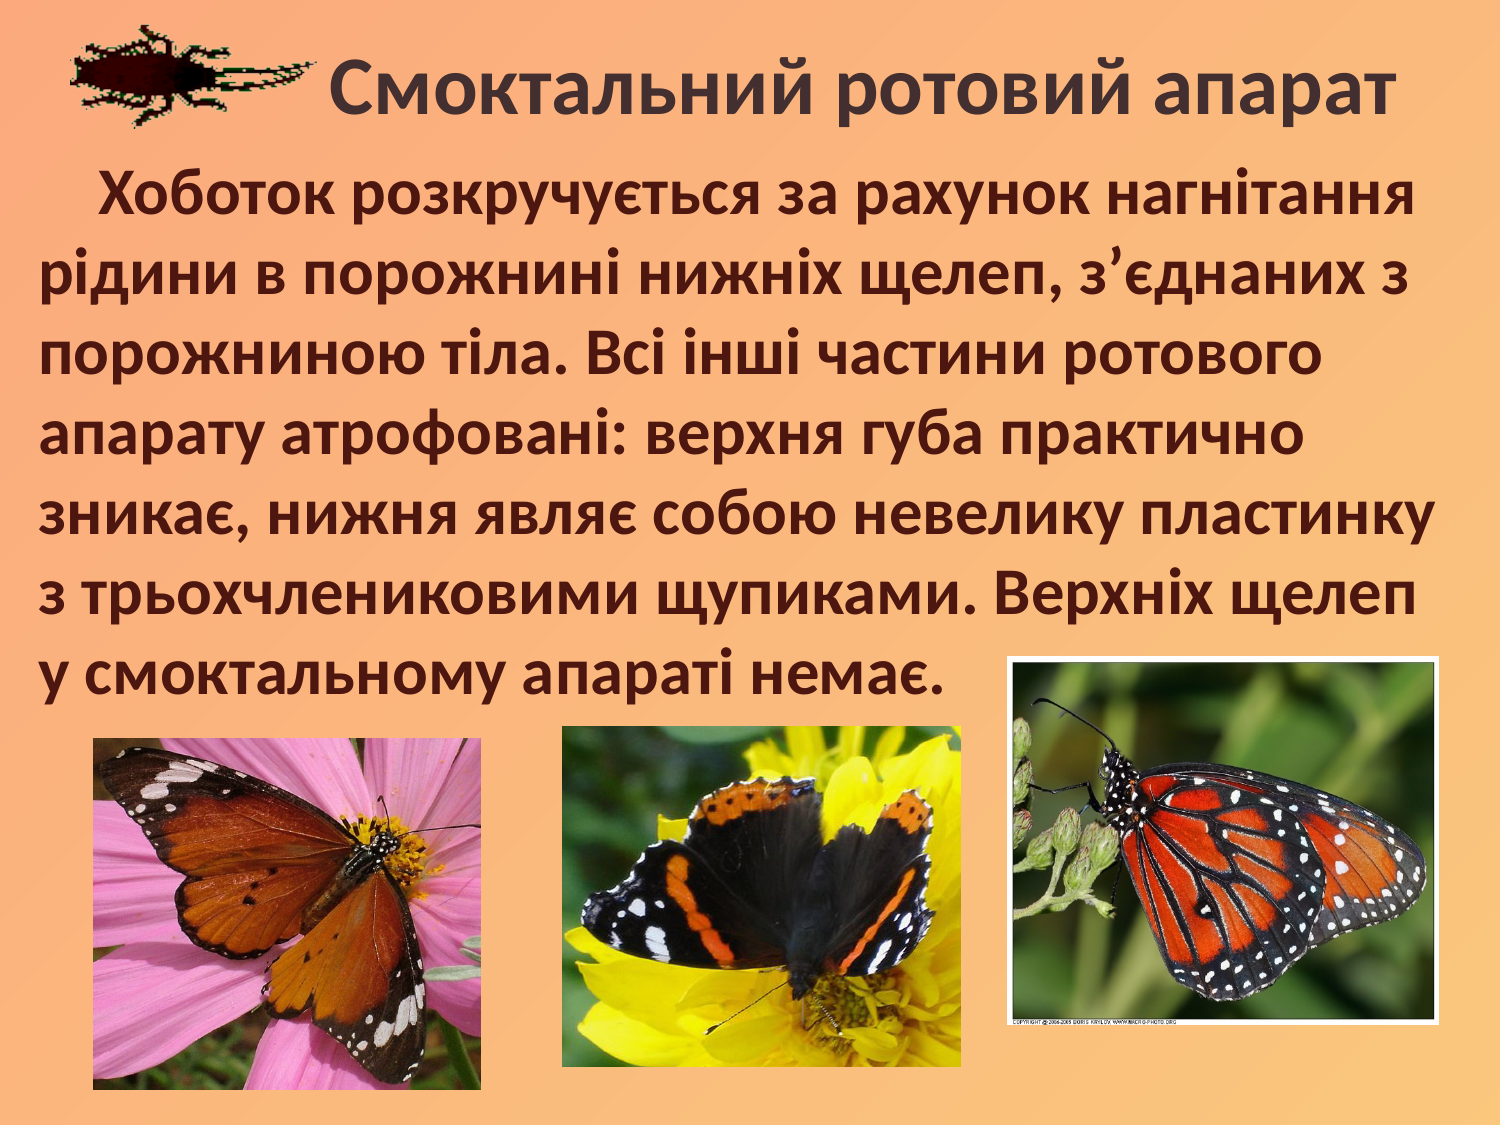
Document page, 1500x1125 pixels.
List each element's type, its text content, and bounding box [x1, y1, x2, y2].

text_box Смоктальний ротовий апарат [269, 23, 1477, 139]
picture [561, 726, 962, 1067]
text_box Хоботок розкручується за рахунок нагнітання рідини в порожнині нижніх щелеп, з’єднаних з порожниною тіла. Всі інші частини ротового апарату атрофовані: верхня губа практично зникає, нижня являє собою невелику пластинку з трьохчлениковими щупиками. Верхніх щелеп у смоктальному апараті немає. [23, 140, 1465, 715]
picture [69, 22, 317, 130]
picture [93, 737, 481, 1091]
picture [1007, 655, 1440, 1026]
